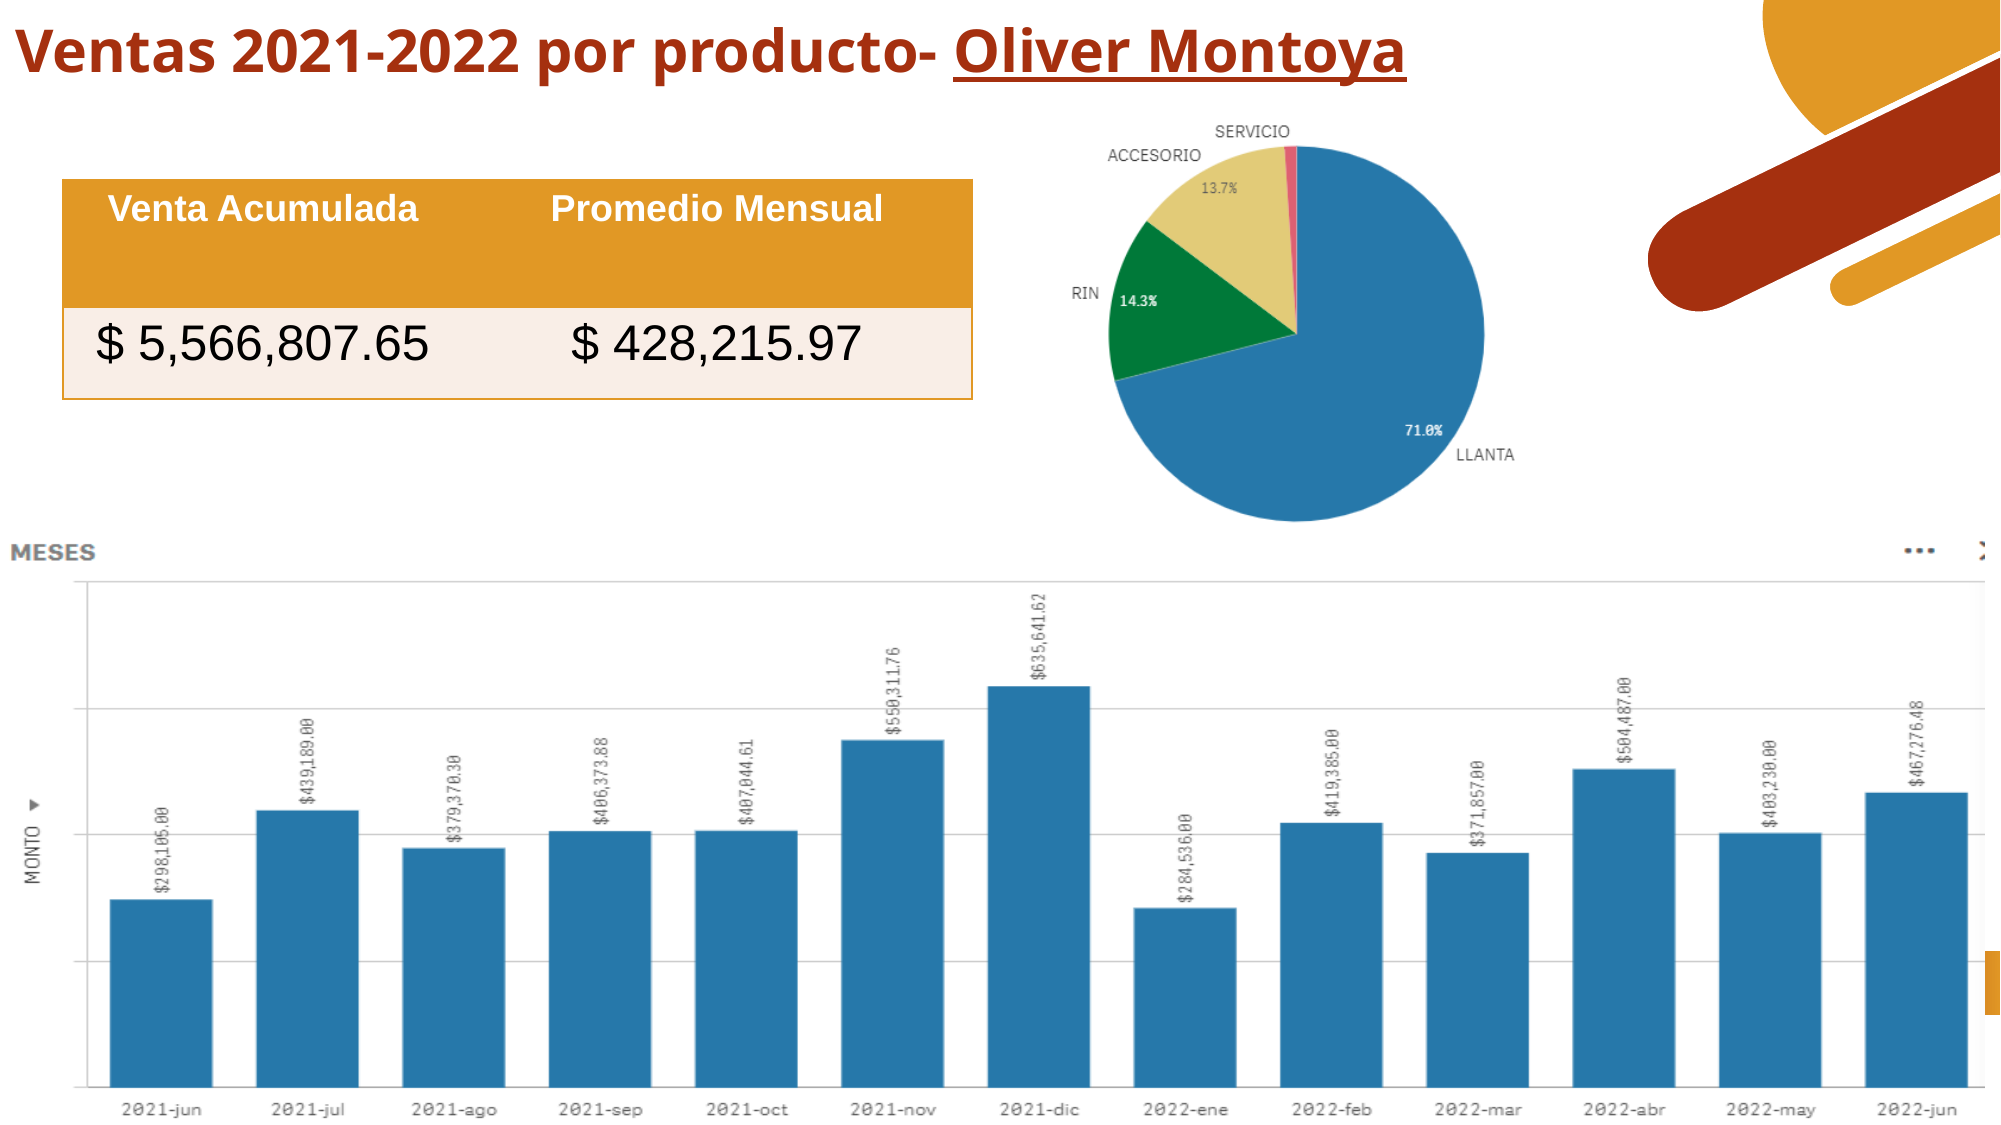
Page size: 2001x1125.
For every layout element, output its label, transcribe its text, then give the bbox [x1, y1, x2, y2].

table_header Venta Acumulada [64, 180, 463, 307]
table_cell $ 5,566,807.65 [64, 308, 463, 398]
table_cell $ 428,215.97 [463, 308, 971, 398]
table_header Promedio Mensual [463, 180, 971, 307]
picture [0, 107, 1985, 1125]
text_box Ventas 2021-2022 por producto- Oliver Montoya [0, 0, 1500, 108]
